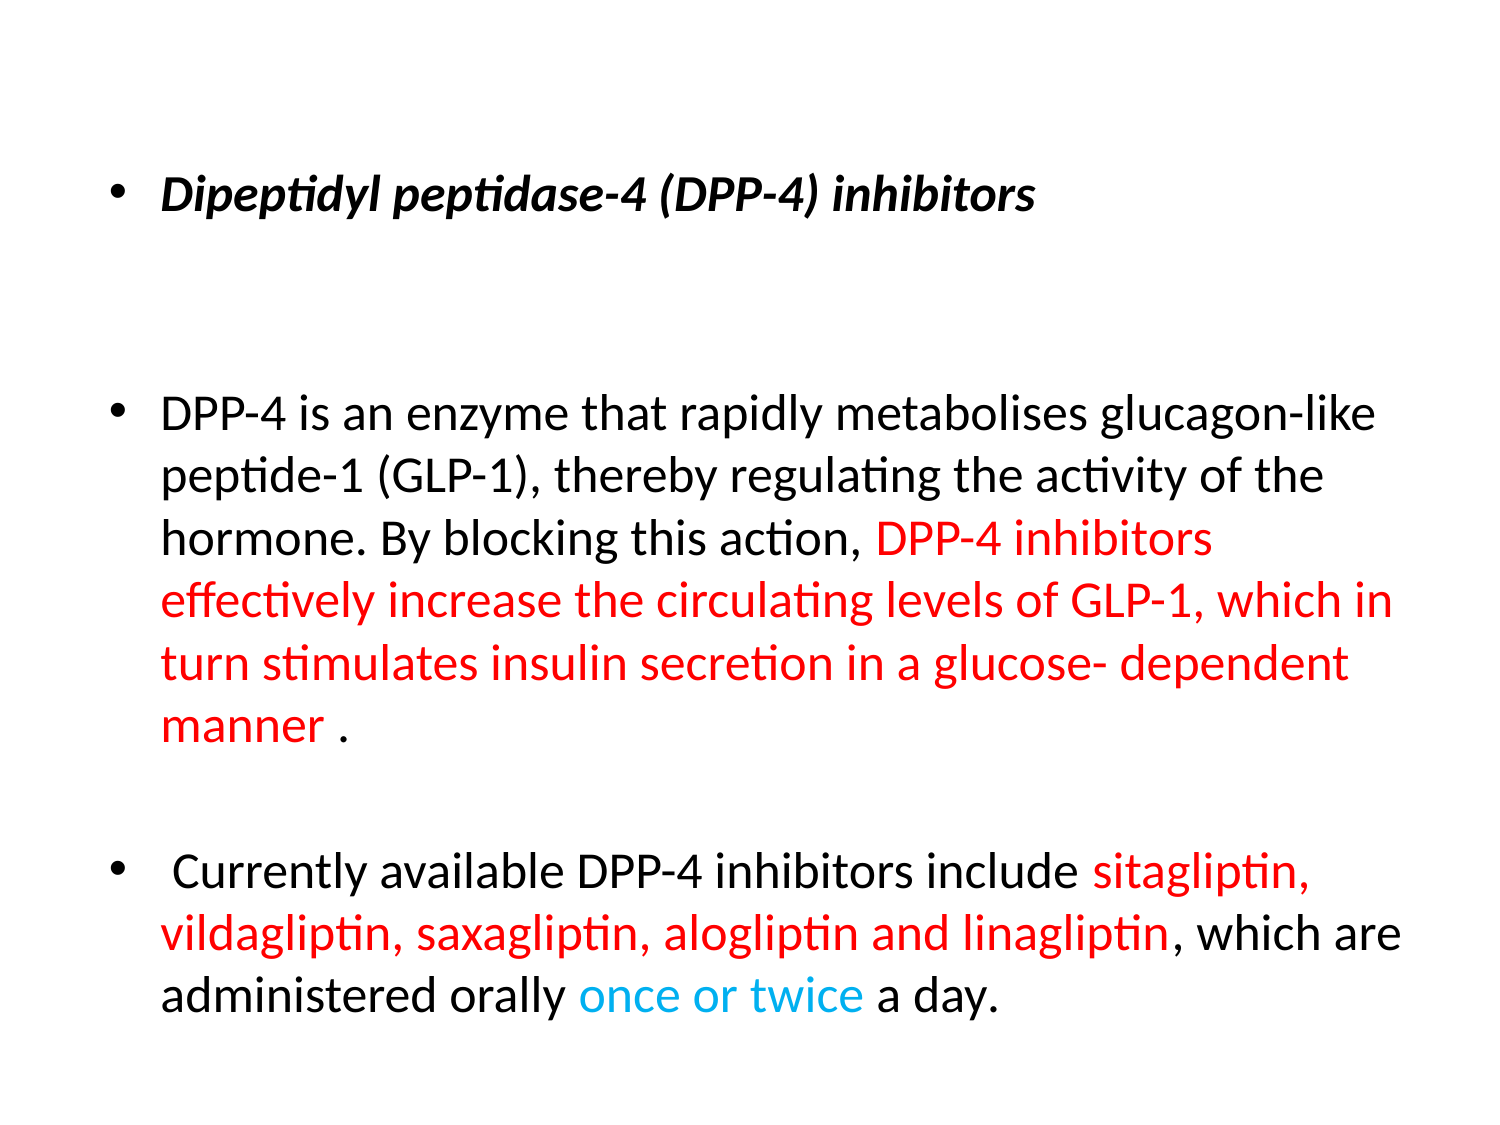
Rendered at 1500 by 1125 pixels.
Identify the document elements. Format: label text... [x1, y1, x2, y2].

list Dipeptidyl peptidase-4 (DPP-4) inhibitors DPP-4 is an enzyme that rapidly metabolises glucagon-like peptide-1 (GLP-1), thereby regulating the activity of the hormone. By blocking this action, DPP-4 inhibitors effectively increase the circulating levels of GLP-1, which in turn stimulates insulin secretion in a glucose- dependent manner . Currently available DPP-4 inhibitors include sitagliptin, vildagliptin, saxagliptin, alogliptin and linagliptin, which are administered orally once or twice a day. [93, 152, 1425, 1038]
